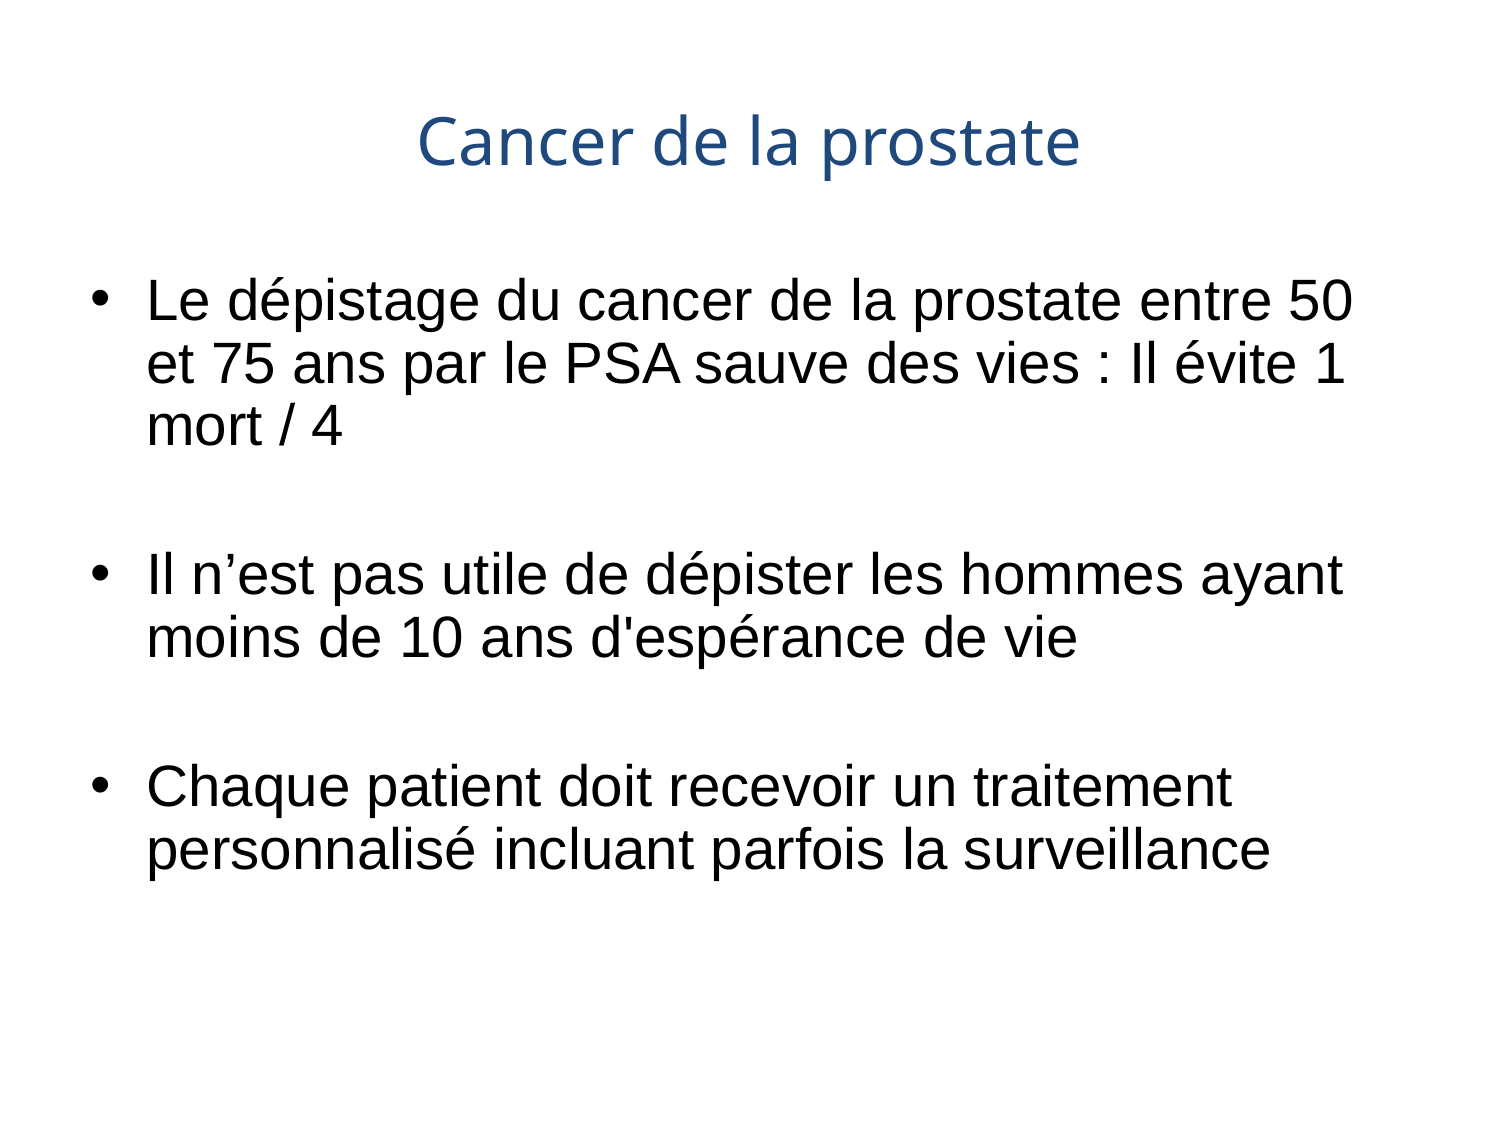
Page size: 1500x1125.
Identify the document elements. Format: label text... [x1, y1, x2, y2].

title Cancer de la prostate [75, 45, 1425, 233]
list Le dépistage du cancer de la prostate entre 50 et 75 ans par le PSA sauve des vies : Il évite 1 mort / 4 Il n’est pas utile de dépister les hommes ayant moins de 10 ans d'espérance de vie Chaque patient doit recevoir un traitement personnalisé incluant parfois la surveillance [75, 262, 1425, 1005]
